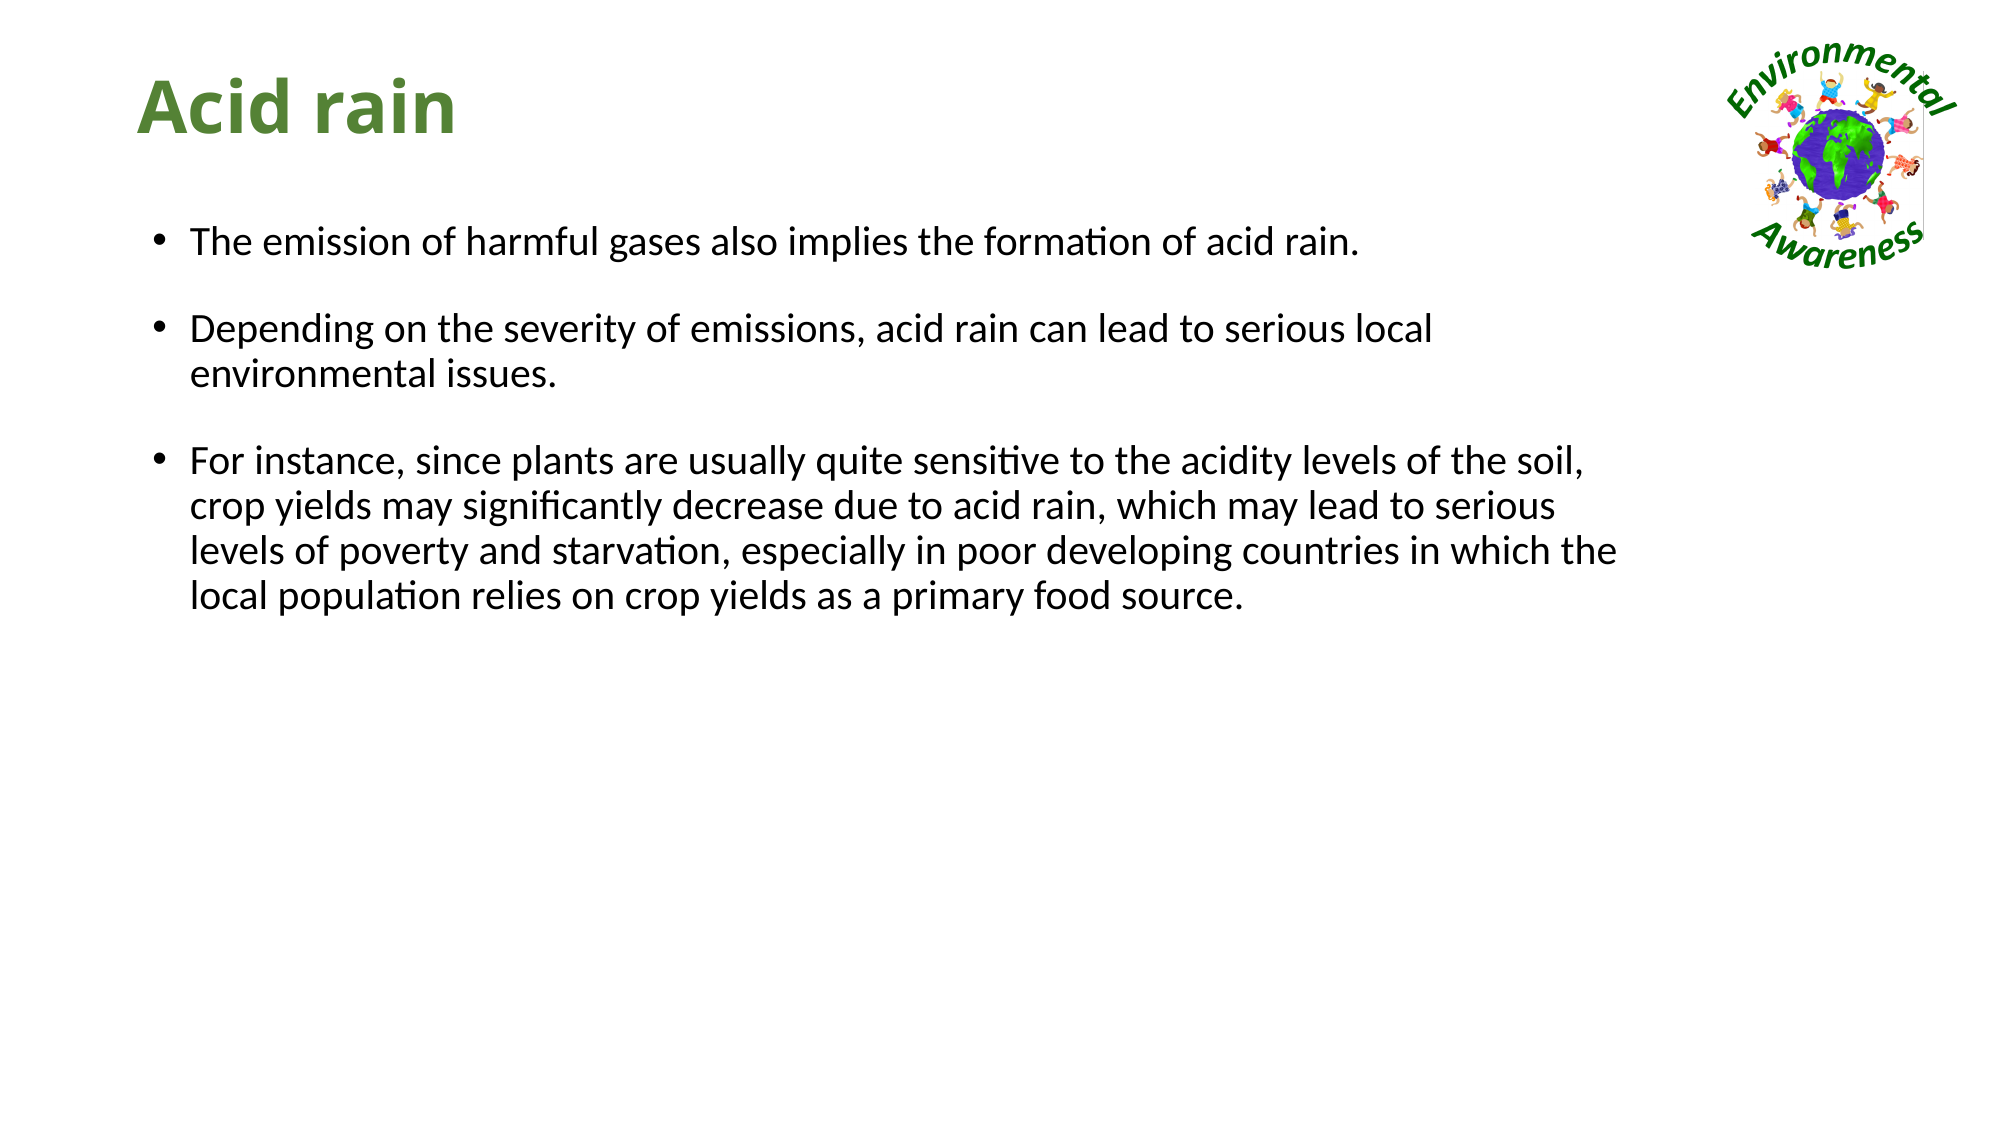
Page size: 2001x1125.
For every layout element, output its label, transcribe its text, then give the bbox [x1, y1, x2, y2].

title Acid rain [122, 59, 1650, 160]
list The emission of harmful gases also implies the formation of acid rain. Depending on the severity of emissions, acid rain can lead to serious local environmental issues. For instance, since plants are usually quite sensitive to the acidity levels of the soil, crop yields may significantly decrease due to acid rain, which may lead to serious levels of poverty and starvation, especially in poor developing countries in which the local population relies on crop yields as a primary food source. [137, 212, 1650, 1021]
picture [1716, 35, 1962, 278]
